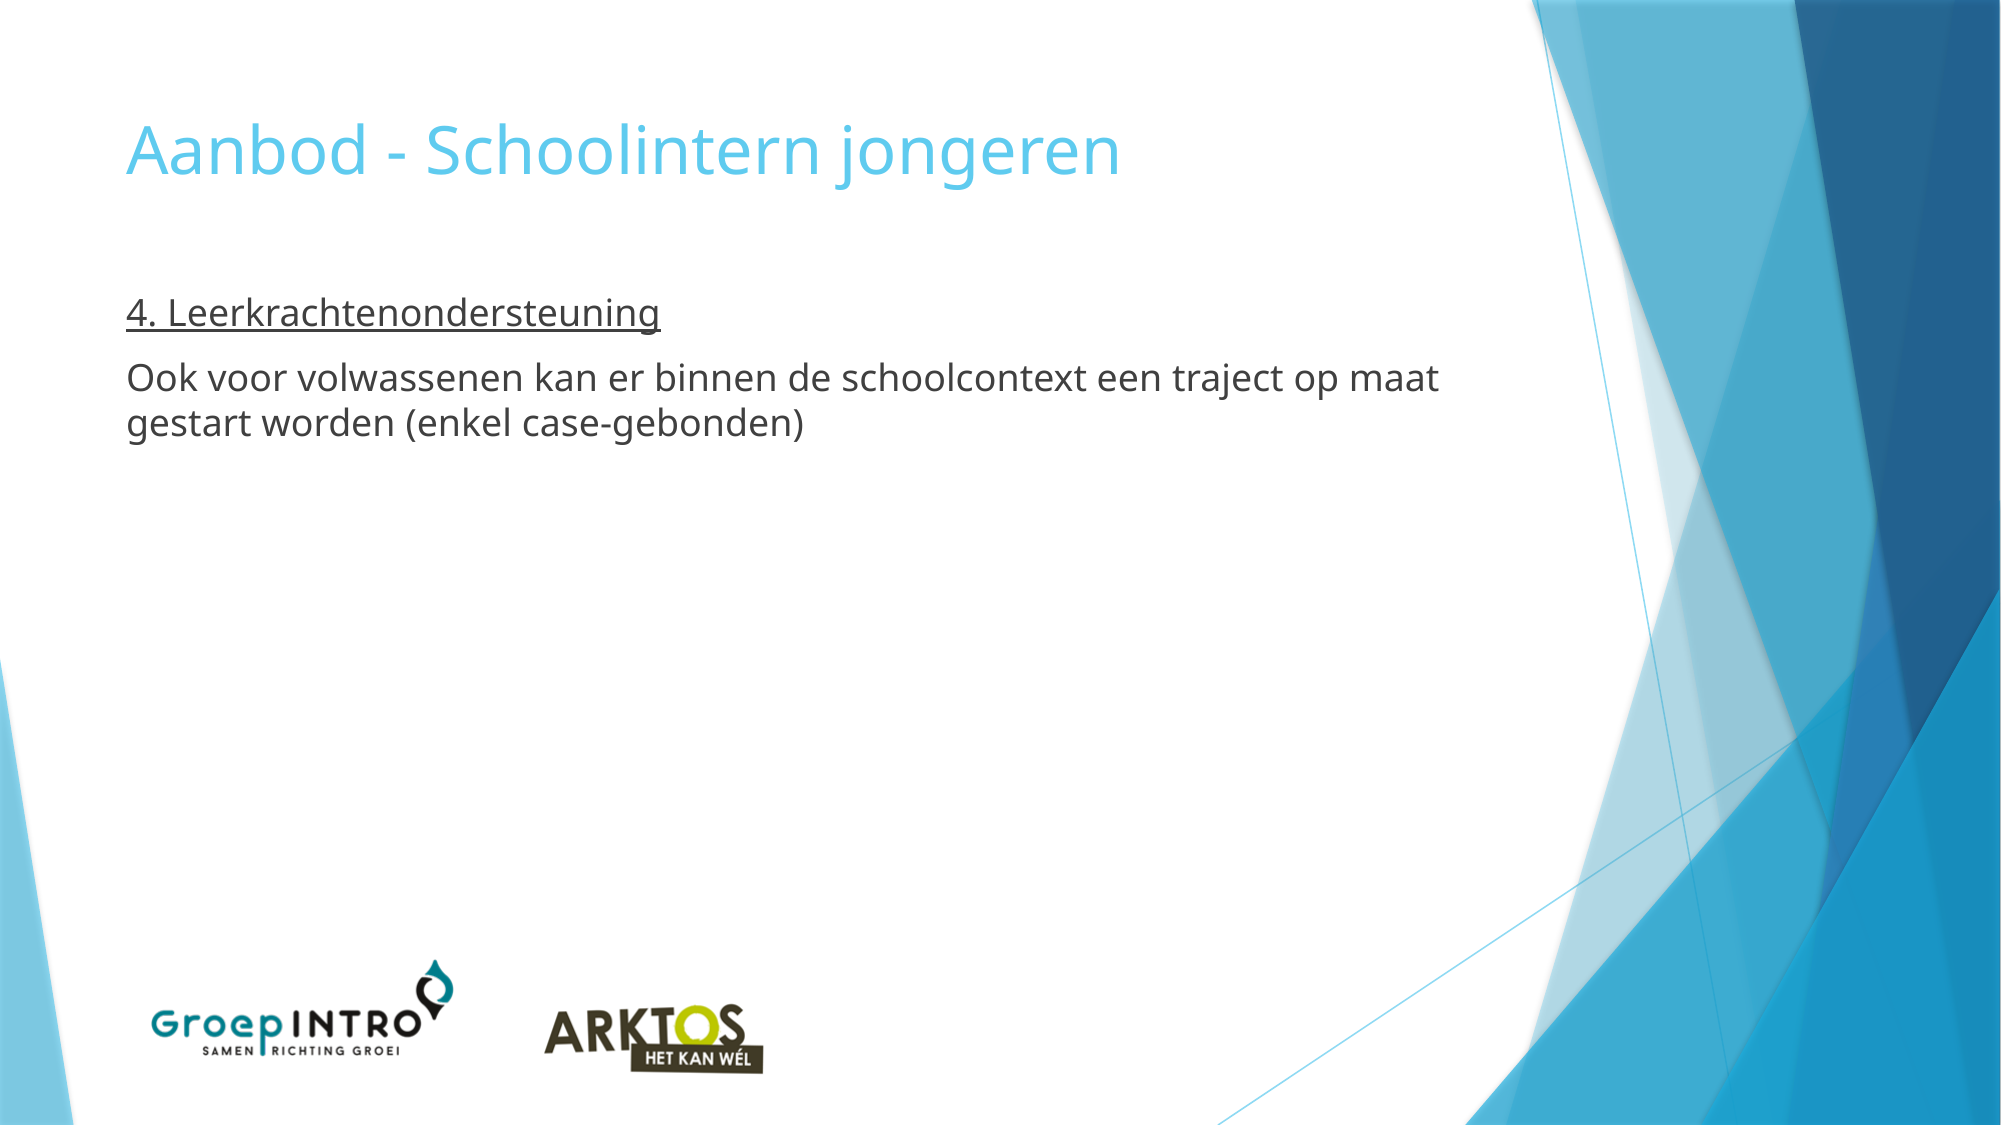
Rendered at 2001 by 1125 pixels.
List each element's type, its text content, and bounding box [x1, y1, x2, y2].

picture [505, 953, 801, 1125]
title Aanbod - Schoolintern jongeren [111, 99, 1522, 280]
picture [110, 928, 494, 1089]
list 4. Leerkrachtenondersteuning Ook voor volwassenen kan er binnen de schoolcontext een traject op maat gestart worden (enkel case-gebonden) [111, 280, 1548, 918]
